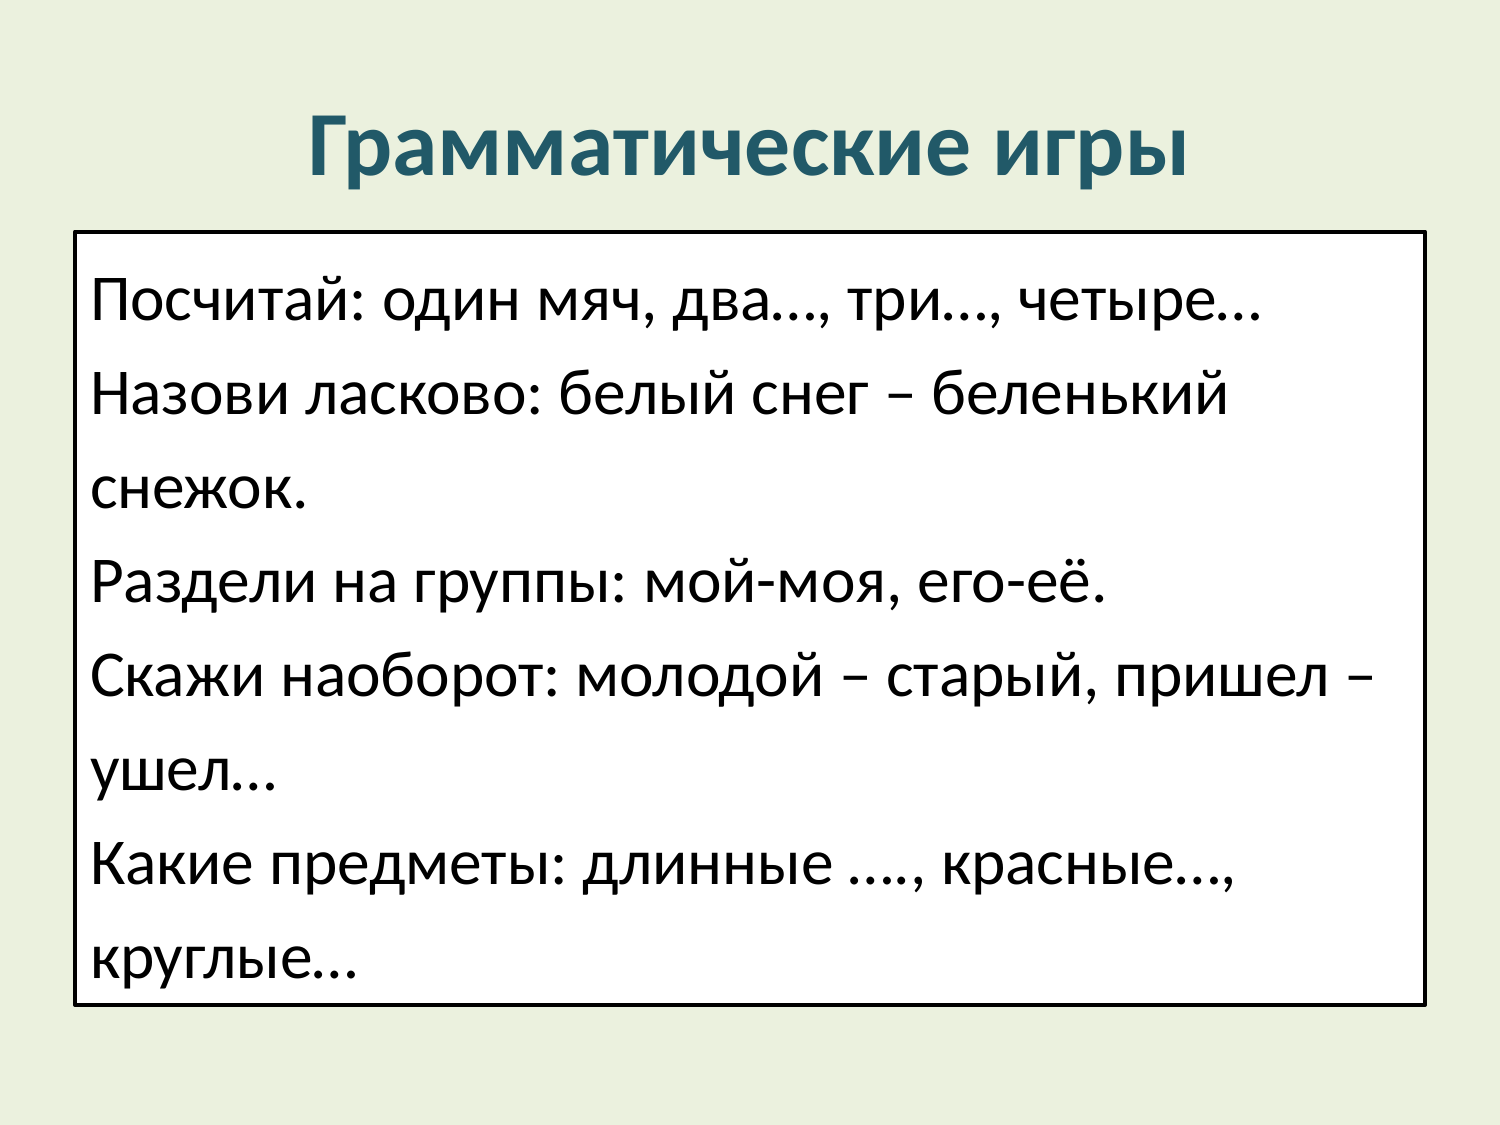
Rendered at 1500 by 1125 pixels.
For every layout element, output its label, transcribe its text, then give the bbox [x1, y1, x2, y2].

title Грамматические игры [75, 45, 1425, 230]
list Посчитай: один мяч, два…, три…, четыре… Назови ласково: белый снег – беленький снежок. Раздели на группы: мой-моя, его-её. Скажи наоборот: молодой – старый, пришел – ушел… Какие предметы: длинные …., красные…, круглые… [73, 230, 1427, 1007]
